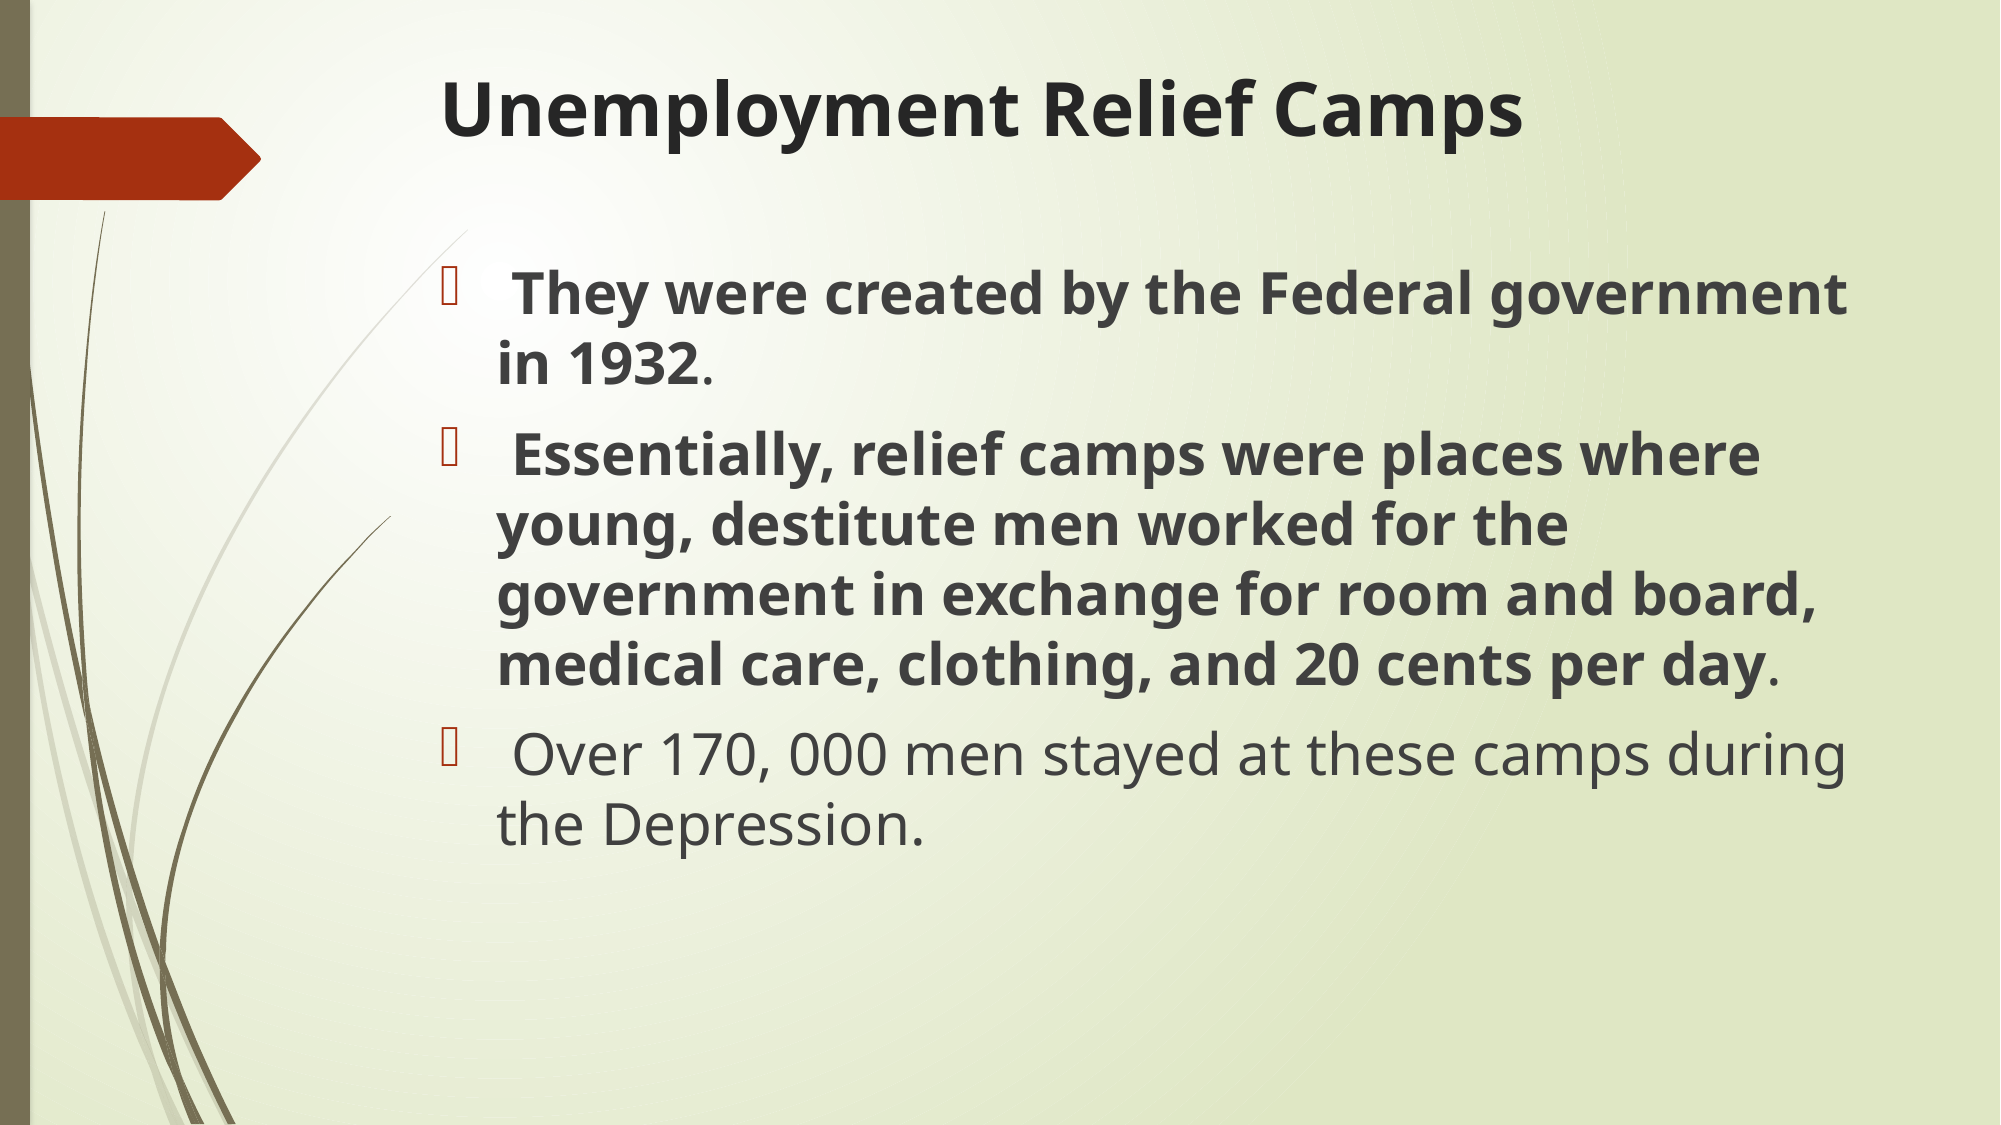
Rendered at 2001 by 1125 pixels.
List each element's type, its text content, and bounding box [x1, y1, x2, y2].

title Unemployment Relief Camps [424, 53, 1887, 182]
list They were created by the Federal government in 1932. Essentially, relief camps were places where young, destitute men worked for the government in exchange for room and board, medical care, clothing, and 20 cents per day. Over 170, 000 men stayed at these camps during the Depression. [424, 249, 1888, 1044]
